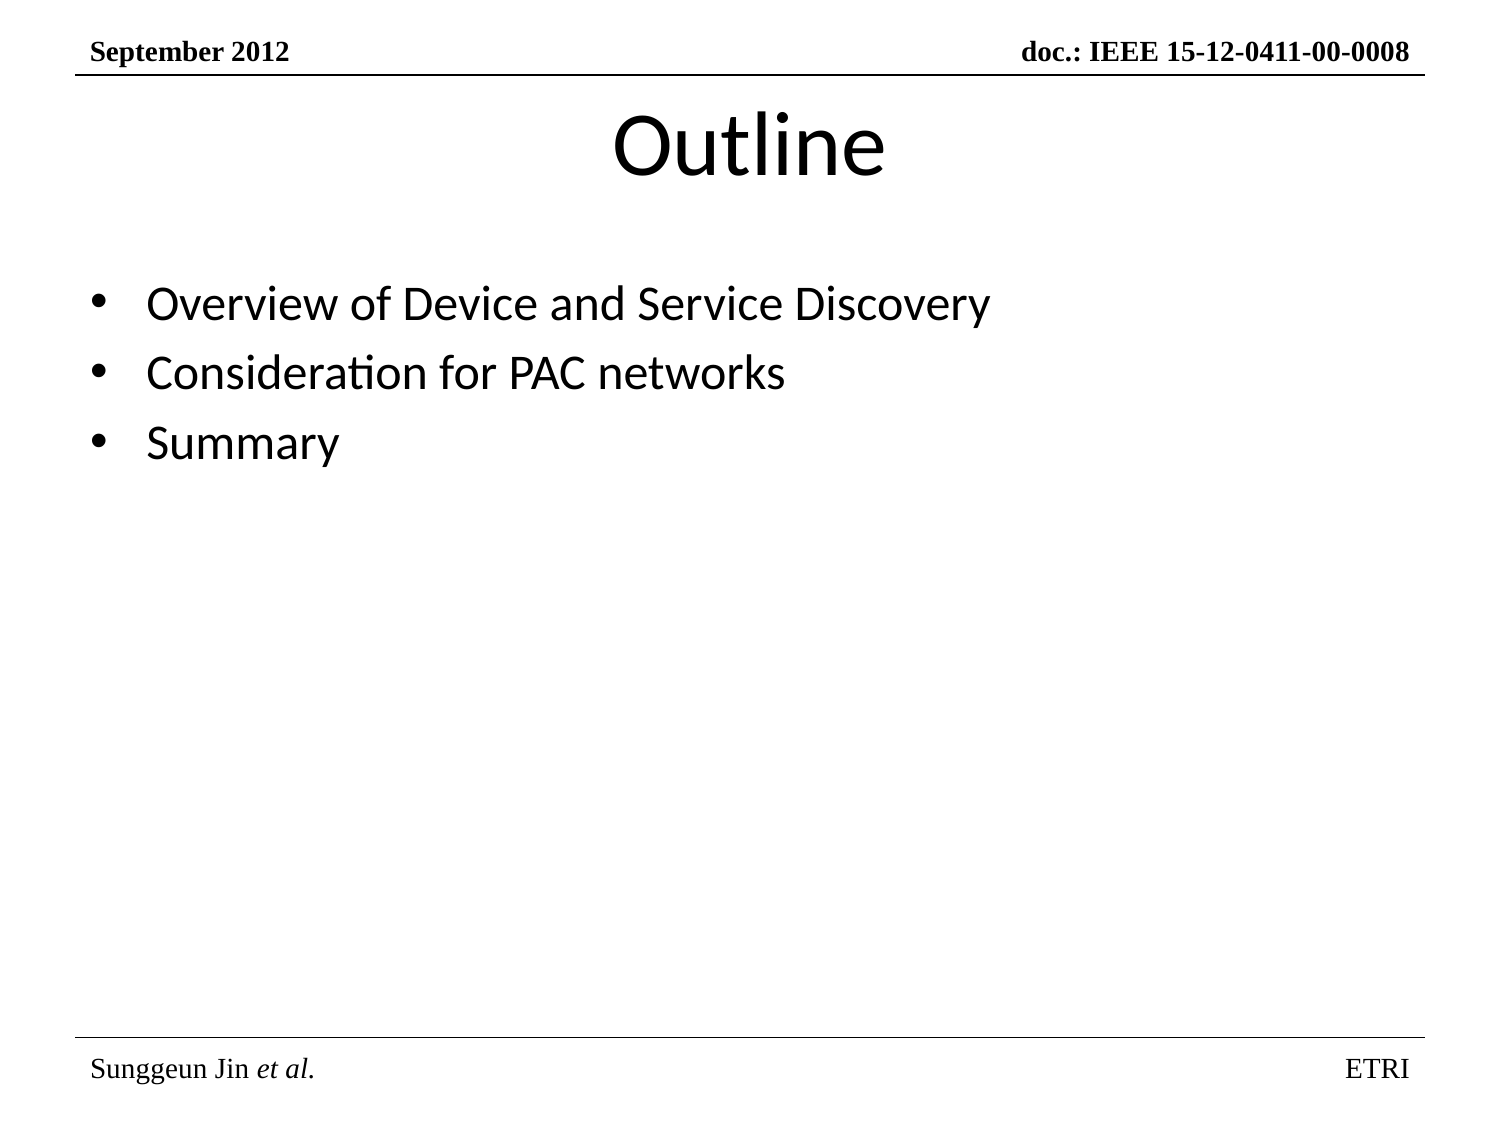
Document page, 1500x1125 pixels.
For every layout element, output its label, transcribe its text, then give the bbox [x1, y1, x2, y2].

list Overview of Device and Service Discovery Consideration for PAC networks Summary [75, 262, 1425, 1005]
title Outline [75, 45, 1425, 233]
